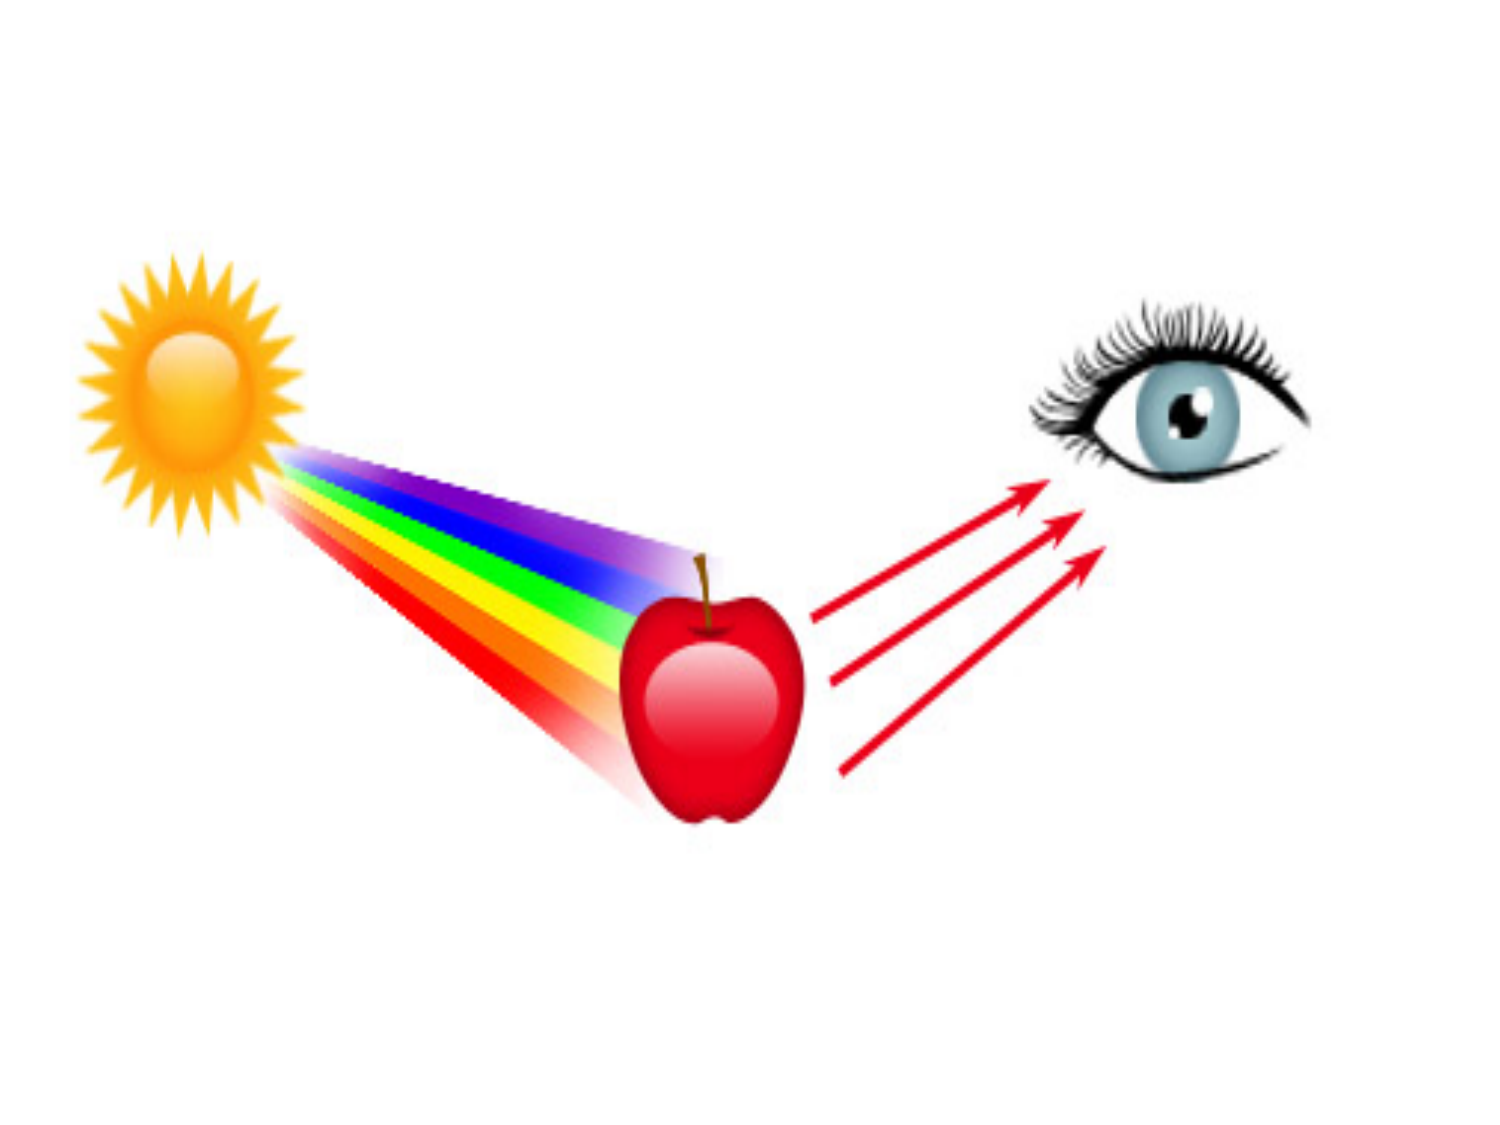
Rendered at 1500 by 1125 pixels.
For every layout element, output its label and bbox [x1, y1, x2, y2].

picture [0, 174, 1426, 913]
